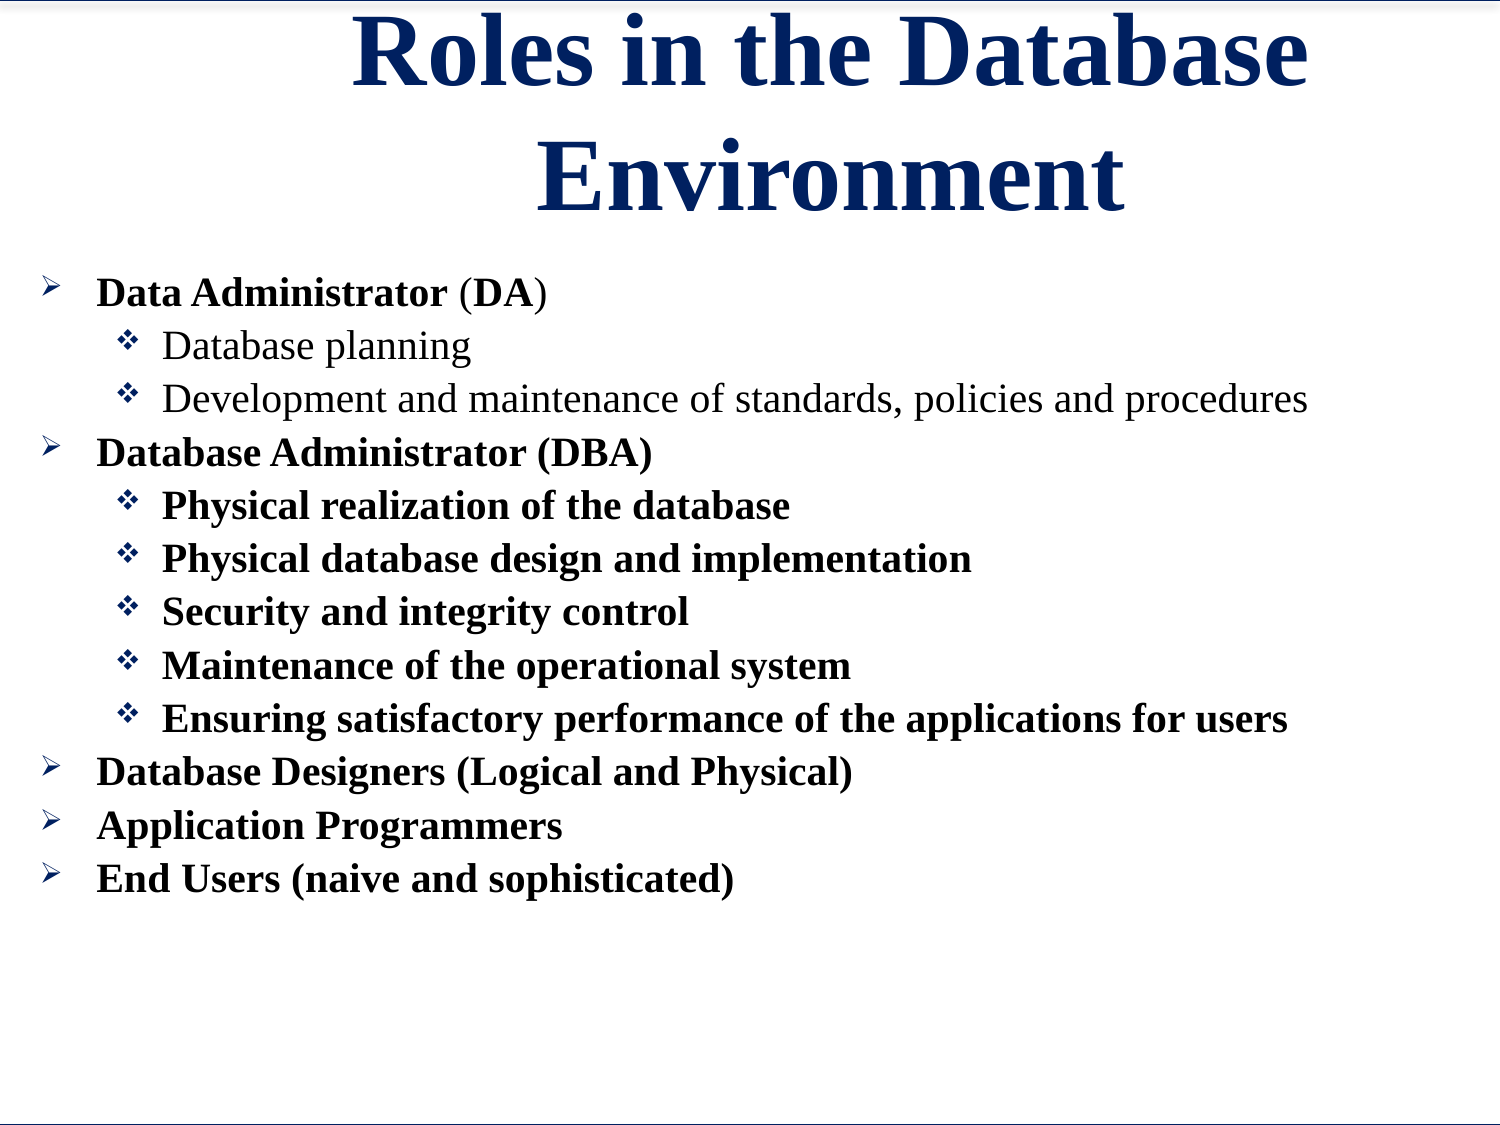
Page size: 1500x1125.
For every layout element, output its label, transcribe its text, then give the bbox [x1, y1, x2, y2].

title Roles in the Database Environment [187, 24, 1475, 188]
list Data Administrator (DA) Database planning Development and maintenance of standards, policies and procedures Database Administrator (DBA) Physical realization of the database Physical database design and implementation Security and integrity control Maintenance of the operational system Ensuring satisfactory performance of the applications for users Database Designers (Logical and Physical) Application Programmers End Users (naive and sophisticated) [24, 262, 1463, 1038]
